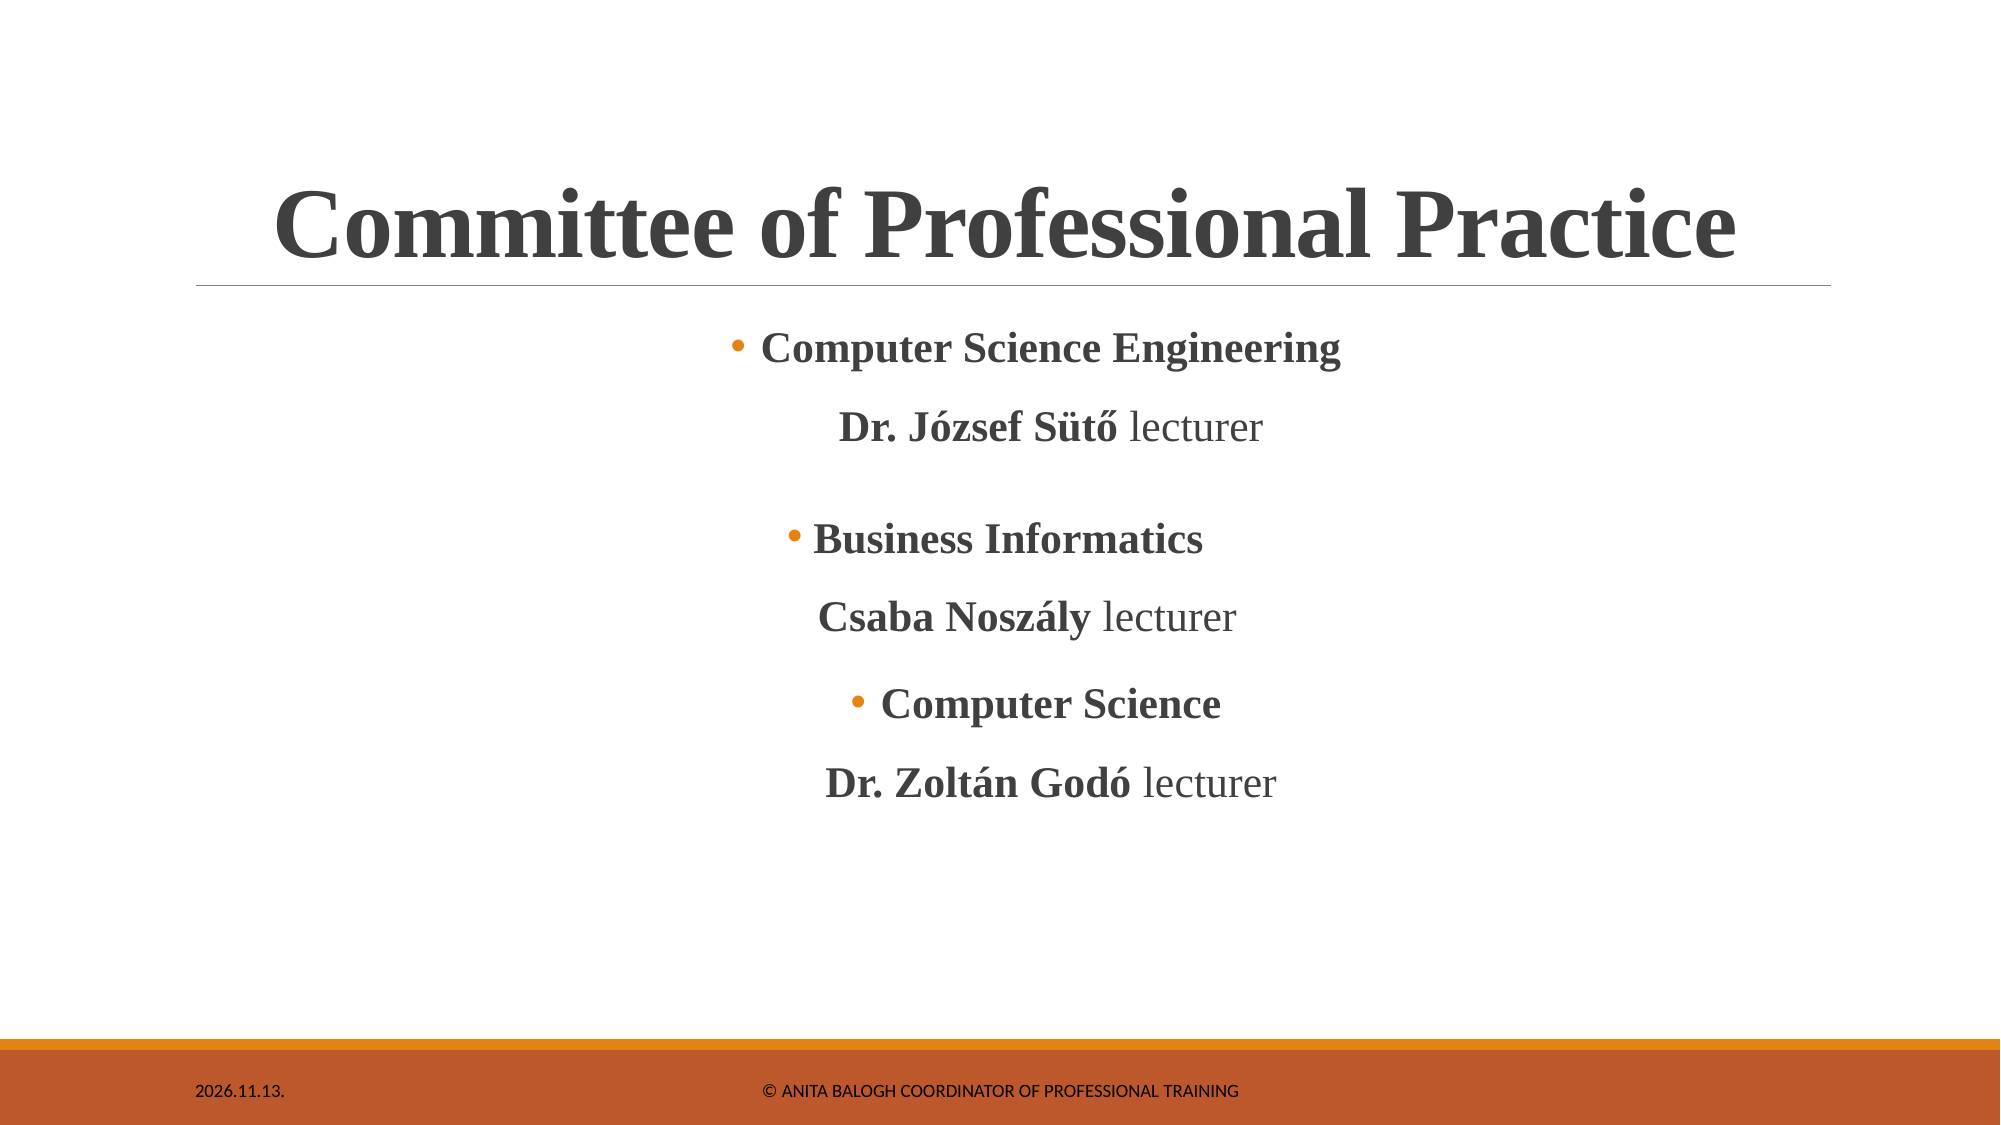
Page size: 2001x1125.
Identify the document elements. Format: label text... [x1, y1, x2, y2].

footer © Anita BALOGH coordinator of professional training [604, 1059, 1396, 1120]
title Committee of Professional Practice [180, 47, 1830, 285]
list Computer Science Engineering Dr. József Sütő lecturer Business Informatics Csaba Noszály lecturer Computer Science Dr. Zoltán Godó lecturer [197, 285, 1843, 1032]
slide_number 2020. 10. 22. [180, 1059, 586, 1120]
